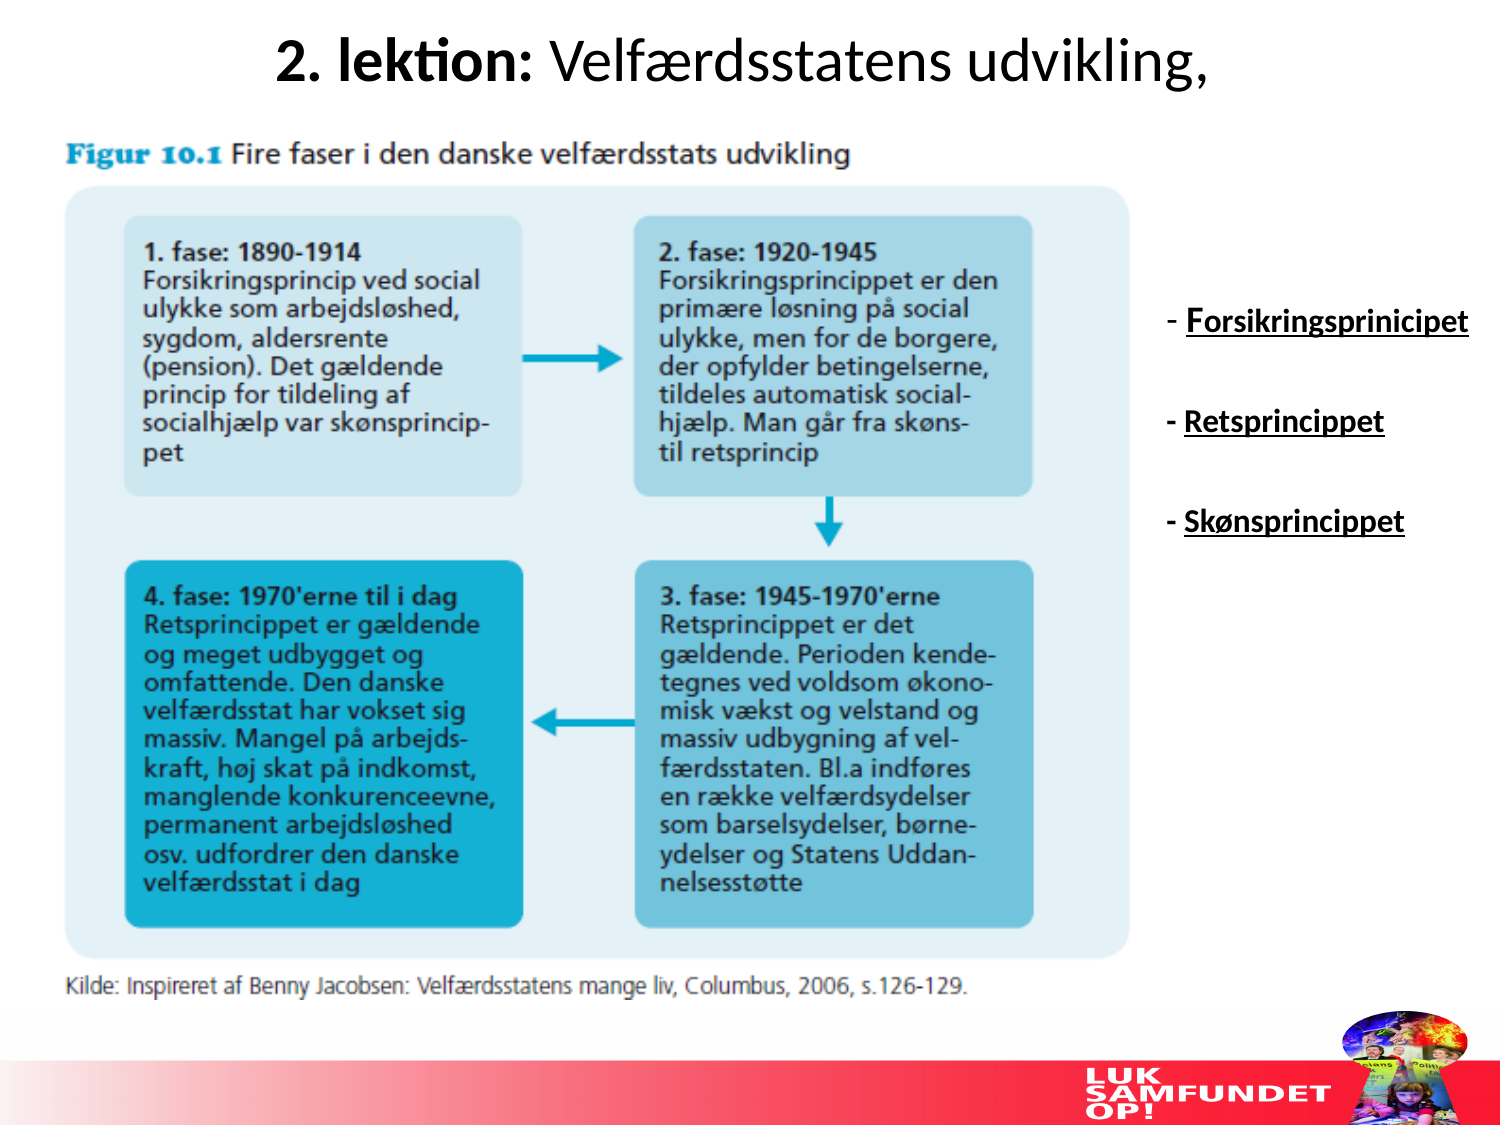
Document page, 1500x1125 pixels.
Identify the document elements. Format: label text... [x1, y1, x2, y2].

text_box 2. lektion: Velfærdsstatens udvikling, [0, 0, 1500, 114]
picture [0, 1011, 1500, 1125]
picture [53, 125, 1140, 1000]
text_box - Forsikringsprinicipet - Retsprincippet - Skønsprincippet [1151, 219, 1500, 547]
